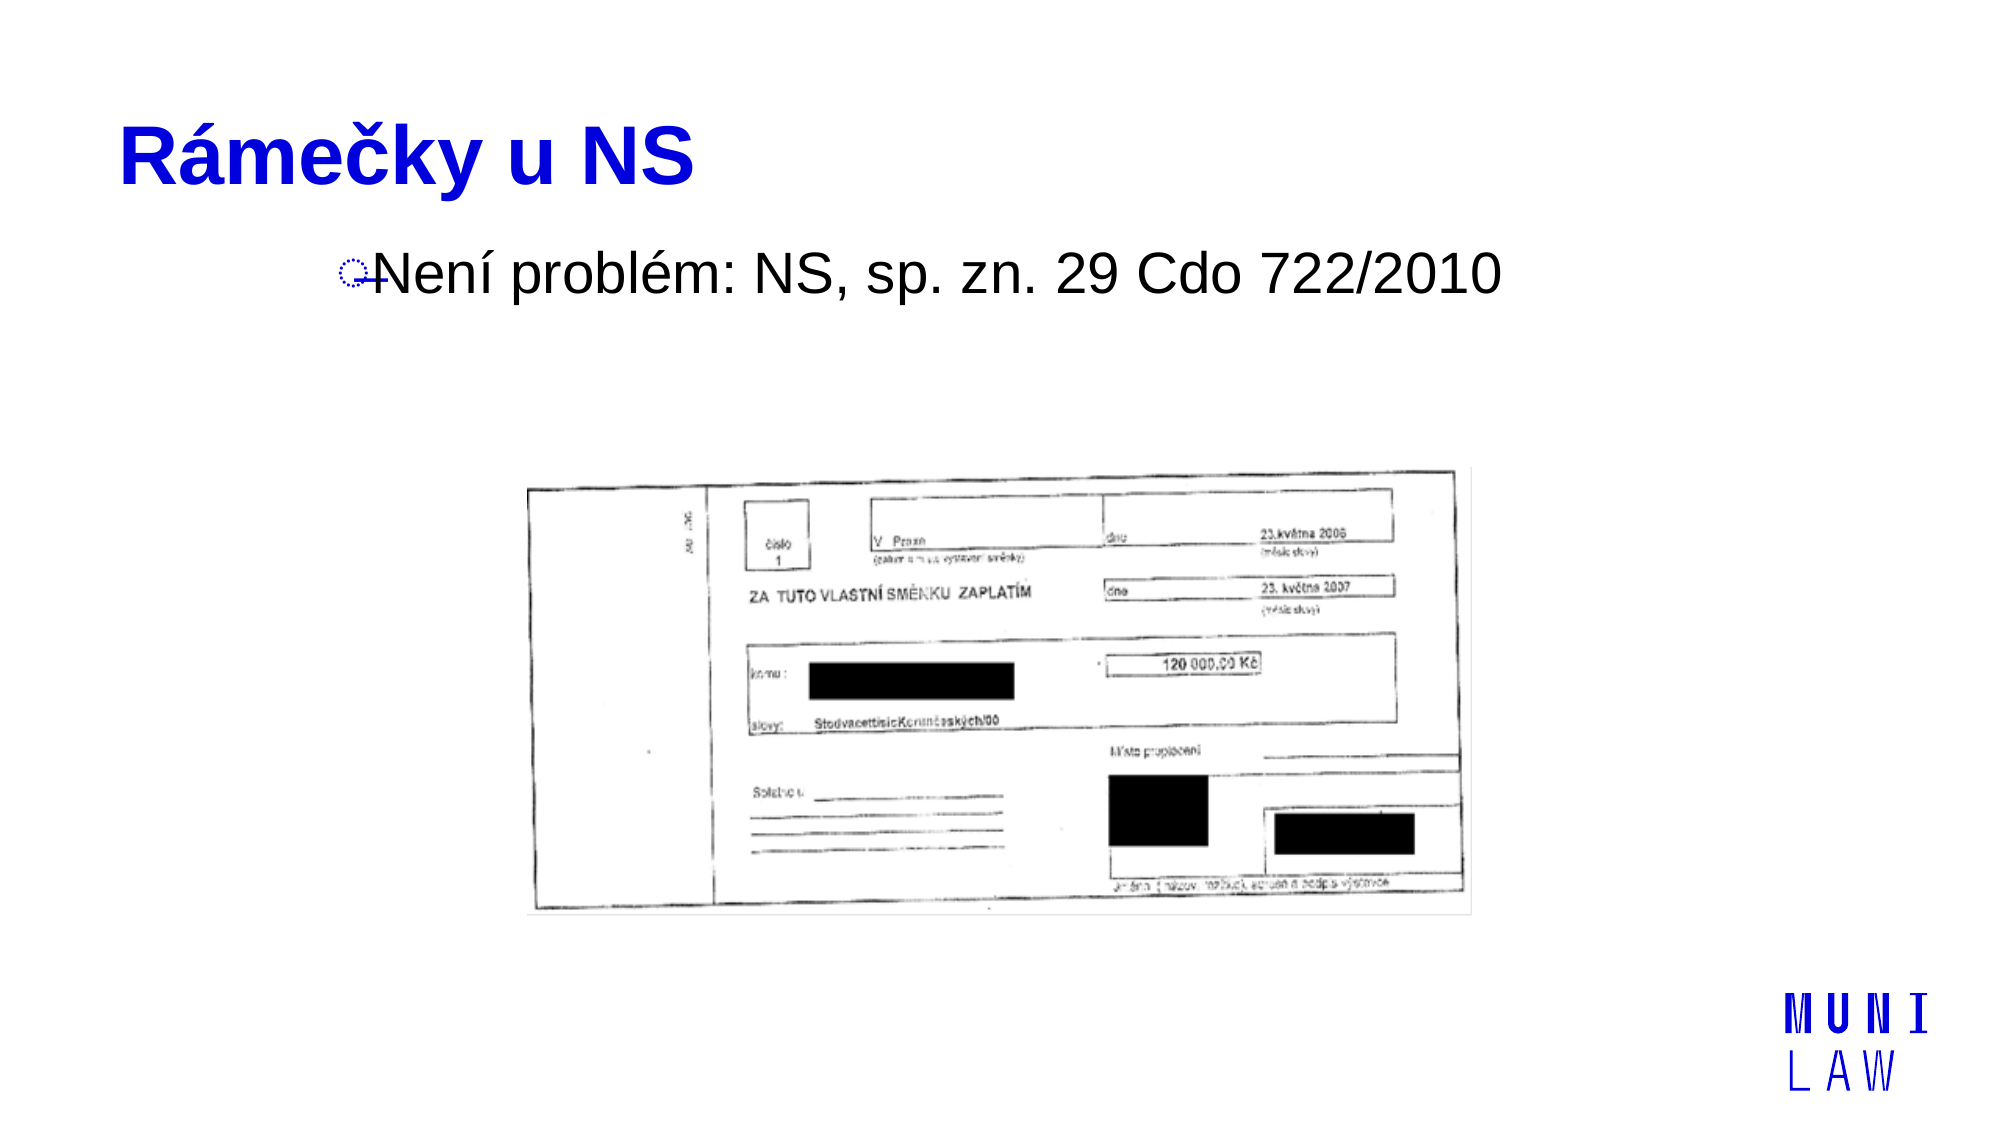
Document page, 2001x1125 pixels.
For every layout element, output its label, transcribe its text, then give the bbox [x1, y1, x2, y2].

list Není problém: NS, sp. zn. 29 Cdo 722/2010 [324, 200, 1675, 1010]
title Rámečky u NS [118, 118, 1883, 193]
picture [527, 467, 1473, 918]
